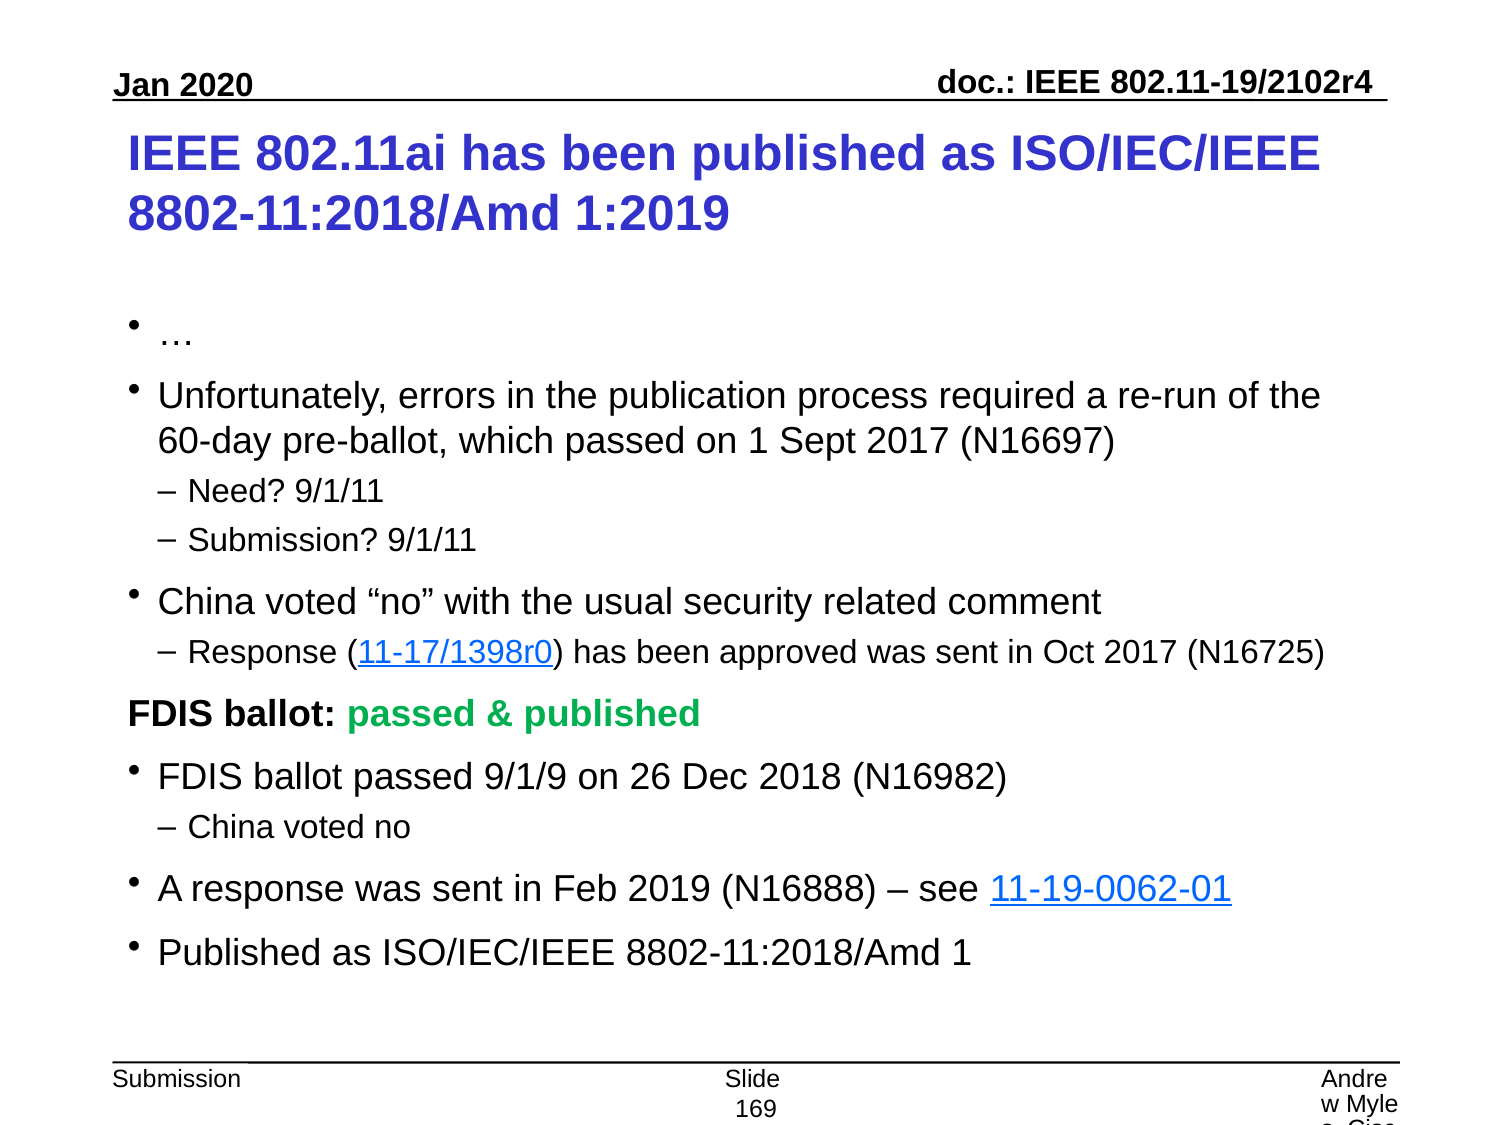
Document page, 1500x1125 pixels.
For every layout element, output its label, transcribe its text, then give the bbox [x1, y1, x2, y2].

footer Andrew Myles, Cisco [1320, 1061, 1402, 1093]
title IEEE 802.11ai has been published as ISO/IEC/IEEE 8802-11:2018/Amd 1:2019 [112, 112, 1388, 288]
slide_number Slide 169 [709, 1061, 803, 1093]
list … Unfortunately, errors in the publication process required a re-run of the 60-day pre-ballot, which passed on 1 Sept 2017 (N16697) Need? 9/1/11 Submission? 9/1/11 China voted “no” with the usual security related comment Response (11-17/1398r0) has been approved was sent in Oct 2017 (N16725) FDIS ballot: passed & published FDIS ballot passed 9/1/9 on 26 Dec 2018 (N16982) China voted no A response was sent in Feb 2019 (N16888) – see 11-19-0062-01 Published as ISO/IEC/IEEE 8802-11:2018/Amd 1 [112, 299, 1388, 975]
